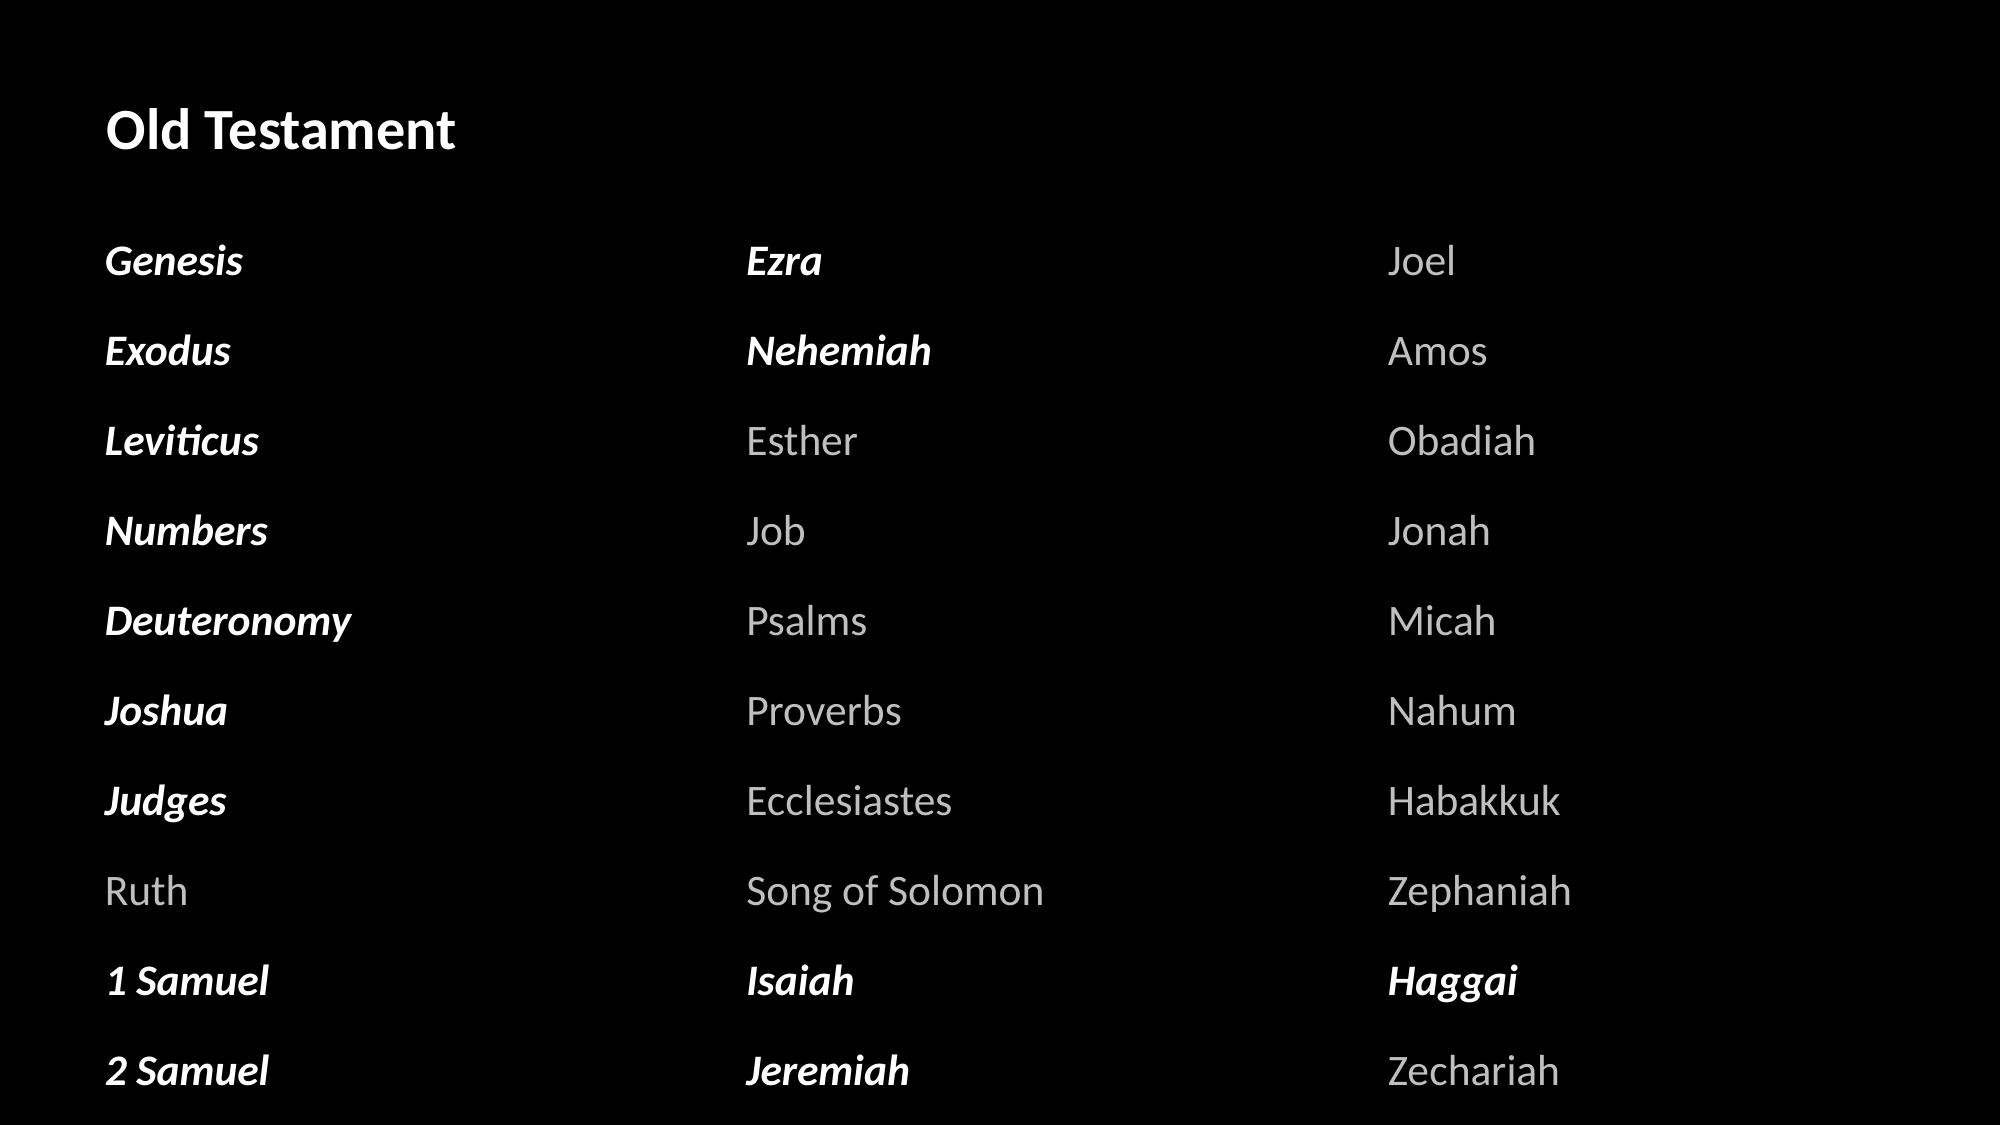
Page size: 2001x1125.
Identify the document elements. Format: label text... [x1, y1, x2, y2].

text_box Old Testament [92, 83, 472, 169]
text_box Genesis Exodus Leviticus Numbers Deuteronomy Joshua Judges Ruth 1 Samuel 2 Samuel 1 Kings 2 Kings 1 Chronicles 2 Chronicles Ezra Nehemiah Esther Job Psalms Proverbs Ecclesiastes Song of Solomon Isaiah Jeremiah Lamentations Ezekiel Daniel Hosea Joel Amos Obadiah Jonah Micah Nahum Habakkuk Zephaniah Haggai Zechariah Malachi [89, 215, 2000, 1123]
